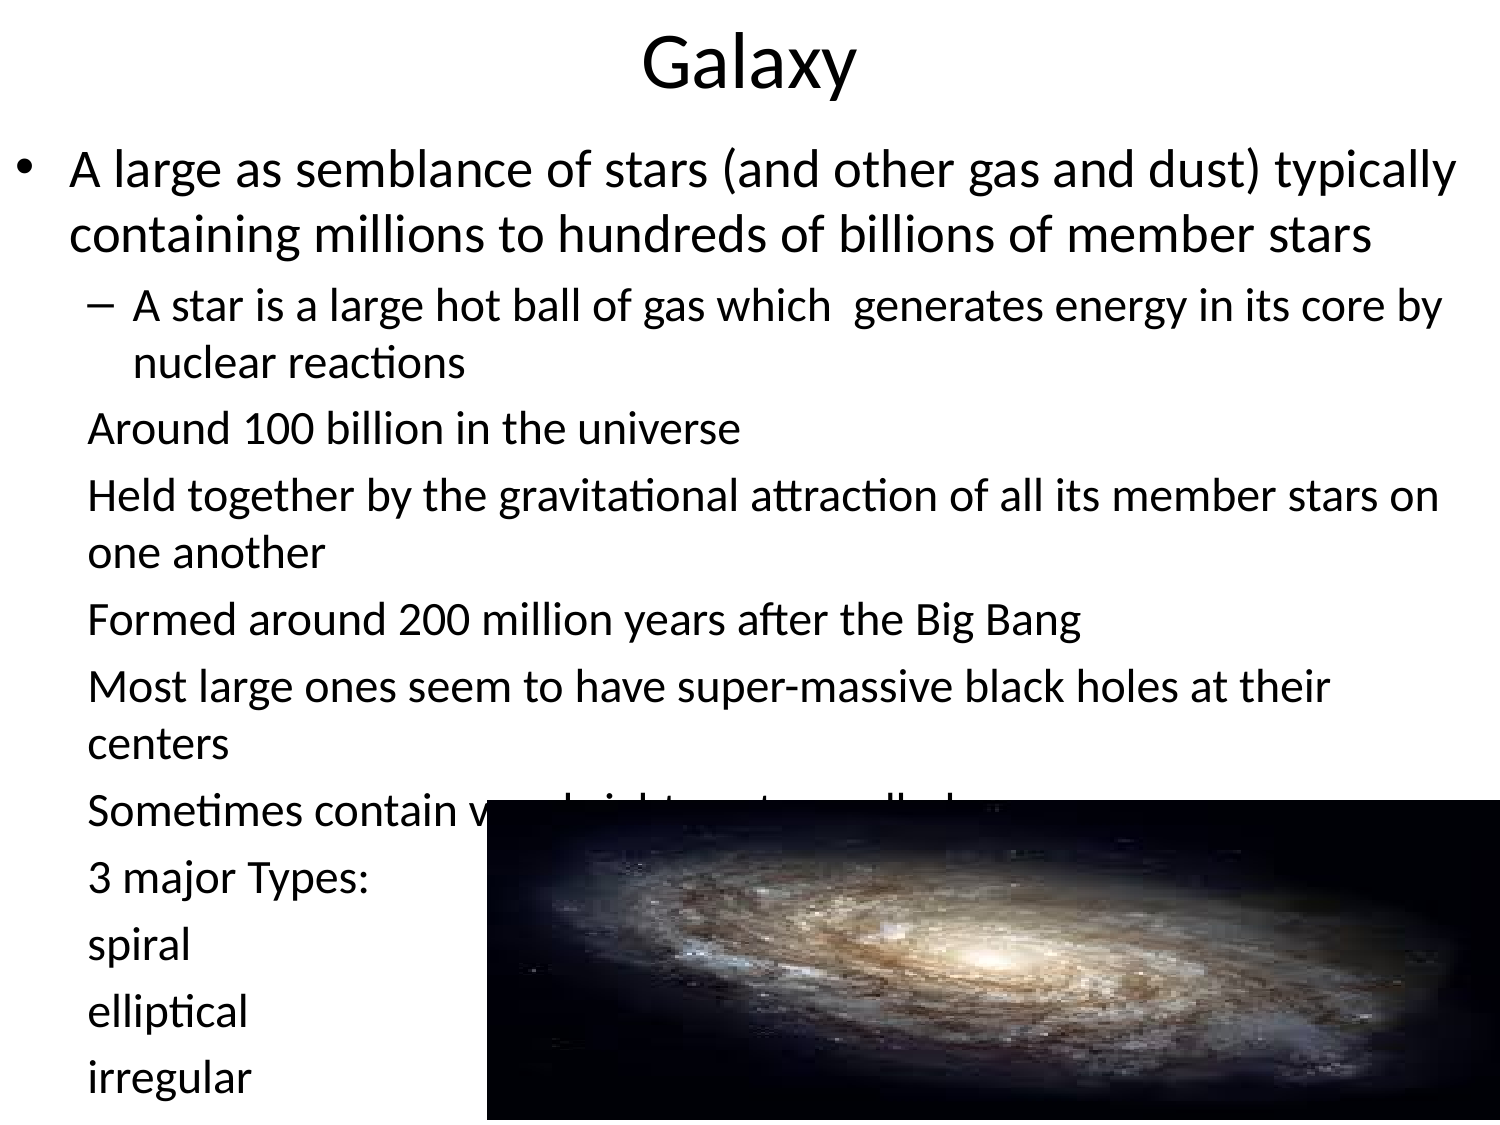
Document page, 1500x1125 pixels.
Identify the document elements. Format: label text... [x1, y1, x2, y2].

picture [487, 800, 1500, 1120]
title Galaxy [75, 0, 1425, 113]
list A large as semblance of stars (and other gas and dust) typically containing millions to hundreds of billions of member stars A star is a large hot ball of gas which generates energy in its core by nuclear reactions Around 100 billion in the universe Held together by the gravitational attraction of all its member stars on one another Formed around 200 million years after the Big Bang Most large ones seem to have super-massive black holes at their centers Sometimes contain very bright centers called quasars 3 major Types: spiral elliptical irregular [0, 125, 1500, 1125]
